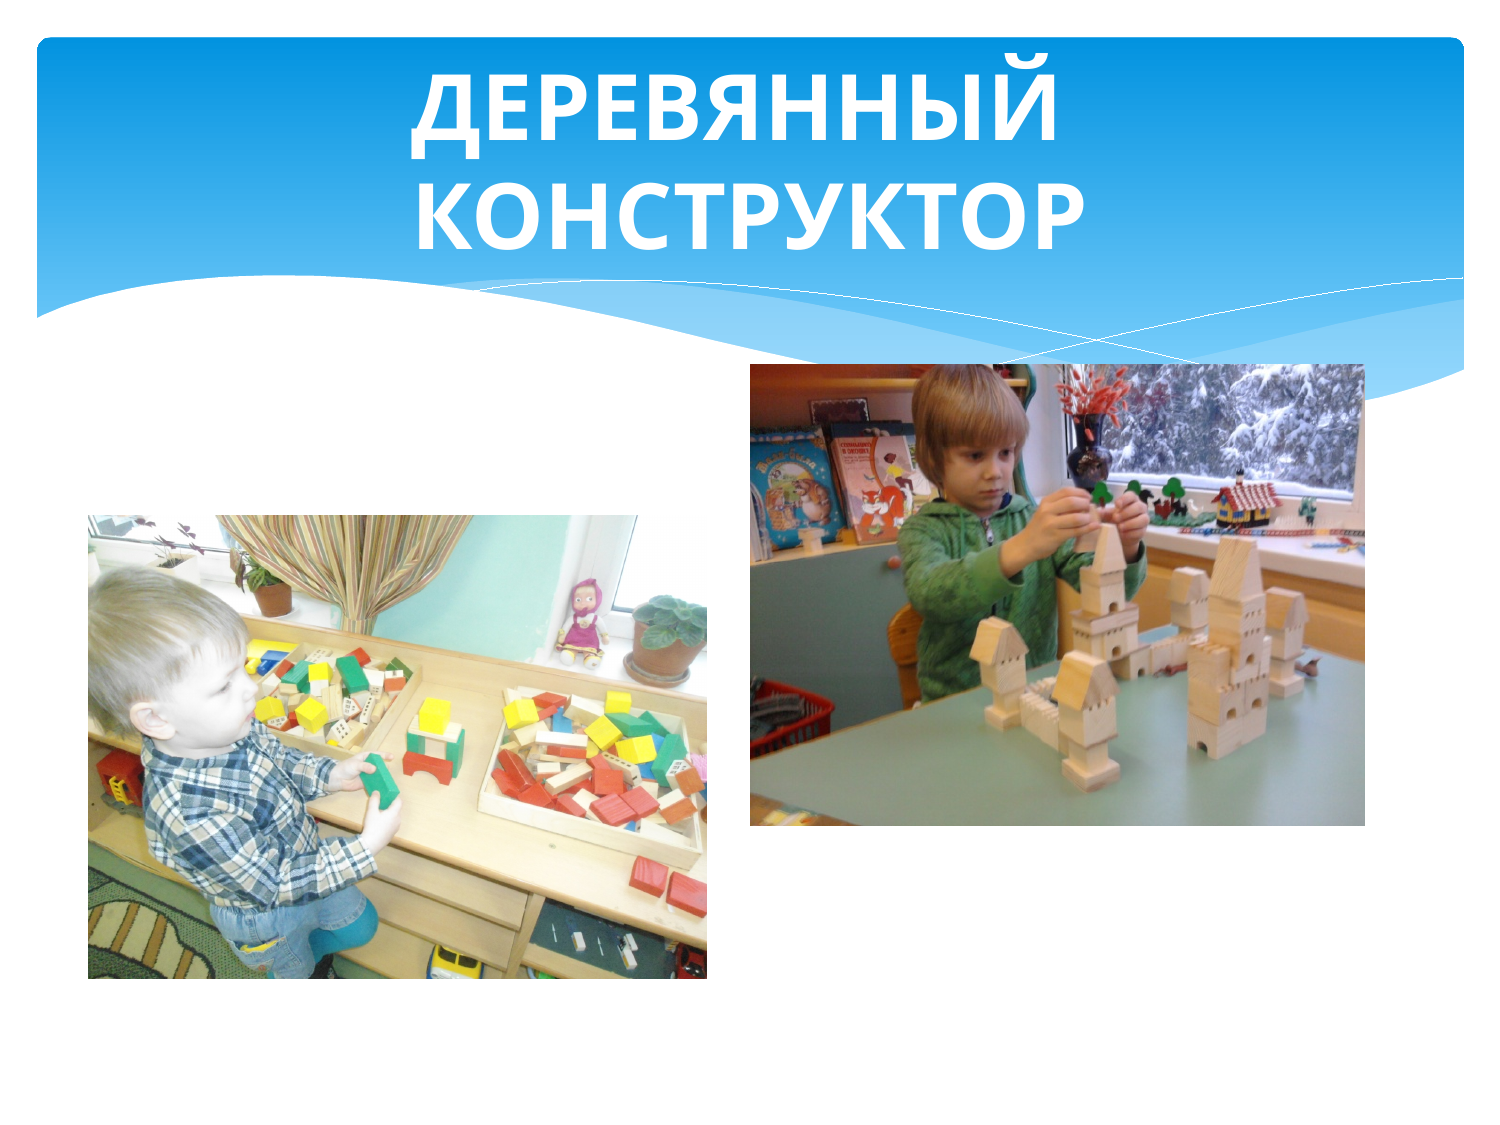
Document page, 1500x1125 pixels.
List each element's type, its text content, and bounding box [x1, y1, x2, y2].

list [88, 514, 707, 980]
title ДЕРЕВЯННЫЙ КОНСТРУКТОР [75, 55, 1425, 261]
picture [749, 364, 1365, 826]
